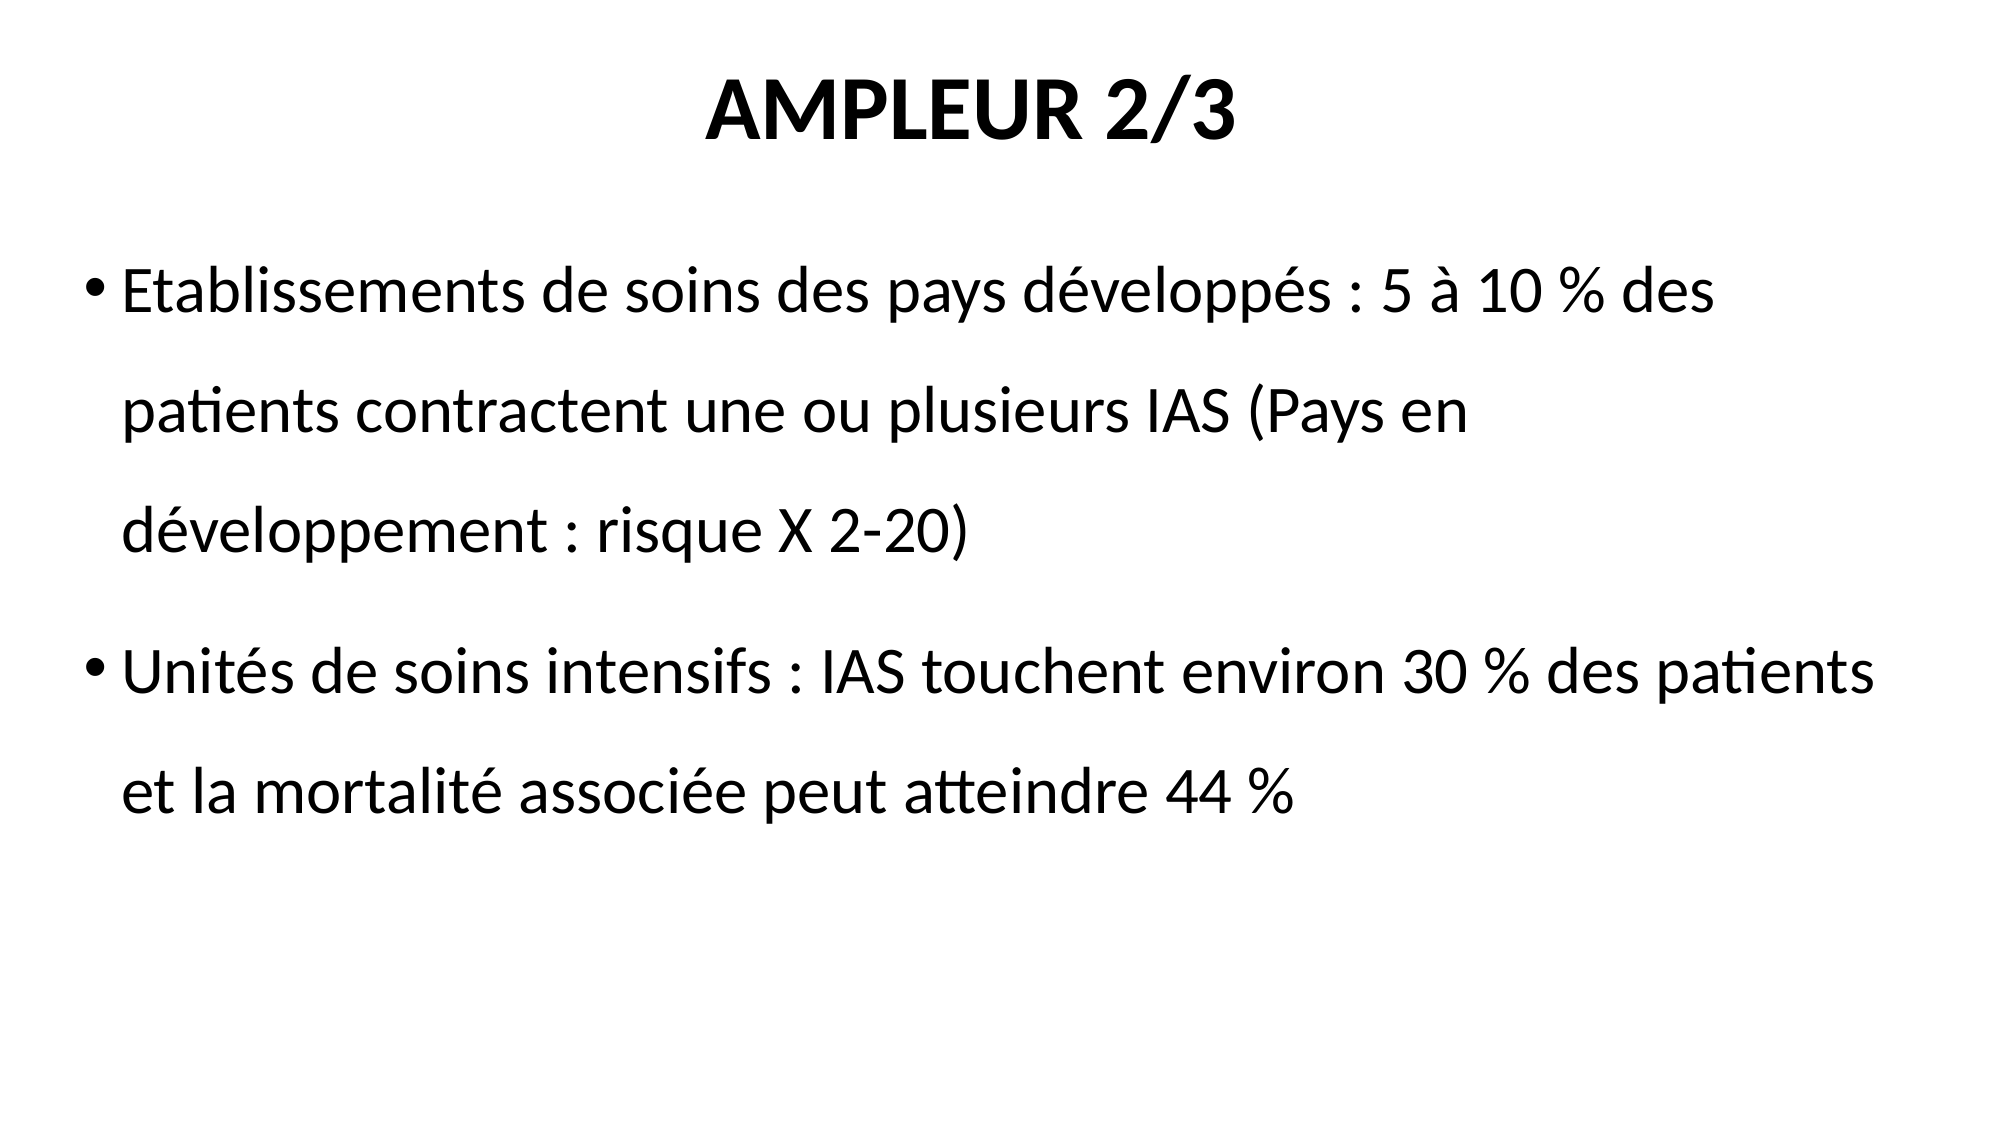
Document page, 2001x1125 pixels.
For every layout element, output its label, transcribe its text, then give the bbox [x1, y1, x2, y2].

title AMPLEUR 2/3 [44, 42, 1899, 178]
list Etablissements de soins des pays développés : 5 à 10 % des patients contractent une ou plusieurs IAS (Pays en développement : risque X 2-20) Unités de soins intensifs : IAS touchent environ 30 % des patients et la mortalité associée peut atteindre 44 % [68, 198, 1923, 1076]
